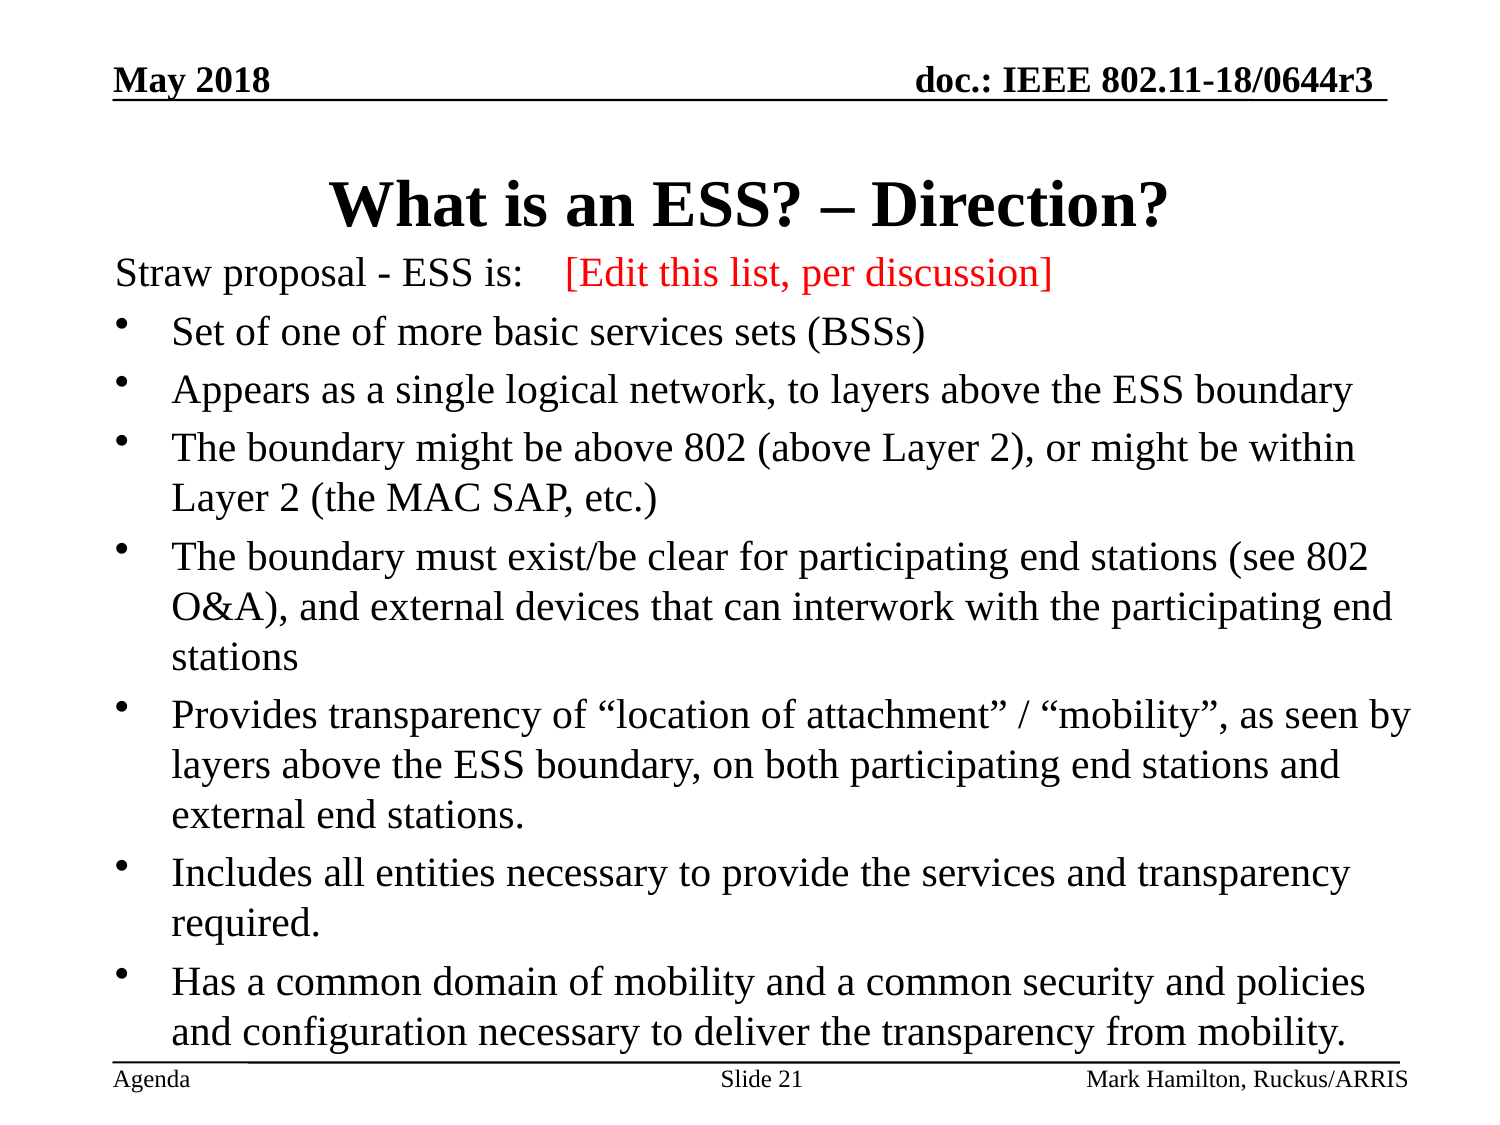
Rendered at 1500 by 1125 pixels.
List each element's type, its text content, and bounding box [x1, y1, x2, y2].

list Straw proposal - ESS is: [Edit this list, per discussion] Set of one of more basic services sets (BSSs) Appears as a single logical network, to layers above the ESS boundary The boundary might be above 802 (above Layer 2), or might be within Layer 2 (the MAC SAP, etc.) The boundary must exist/be clear for participating end stations (see 802 O&A), and external devices that can interwork with the participating end stations Provides transparency of “location of attachment” / “mobility”, as seen by layers above the ESS boundary, on both participating end stations and external end stations. Includes all entities necessary to provide the services and transparency required. Has a common domain of mobility and a common security and policies and configuration necessary to deliver the transparency from mobility. [99, 237, 1438, 988]
title What is an ESS? – Direction? [112, 112, 1388, 237]
